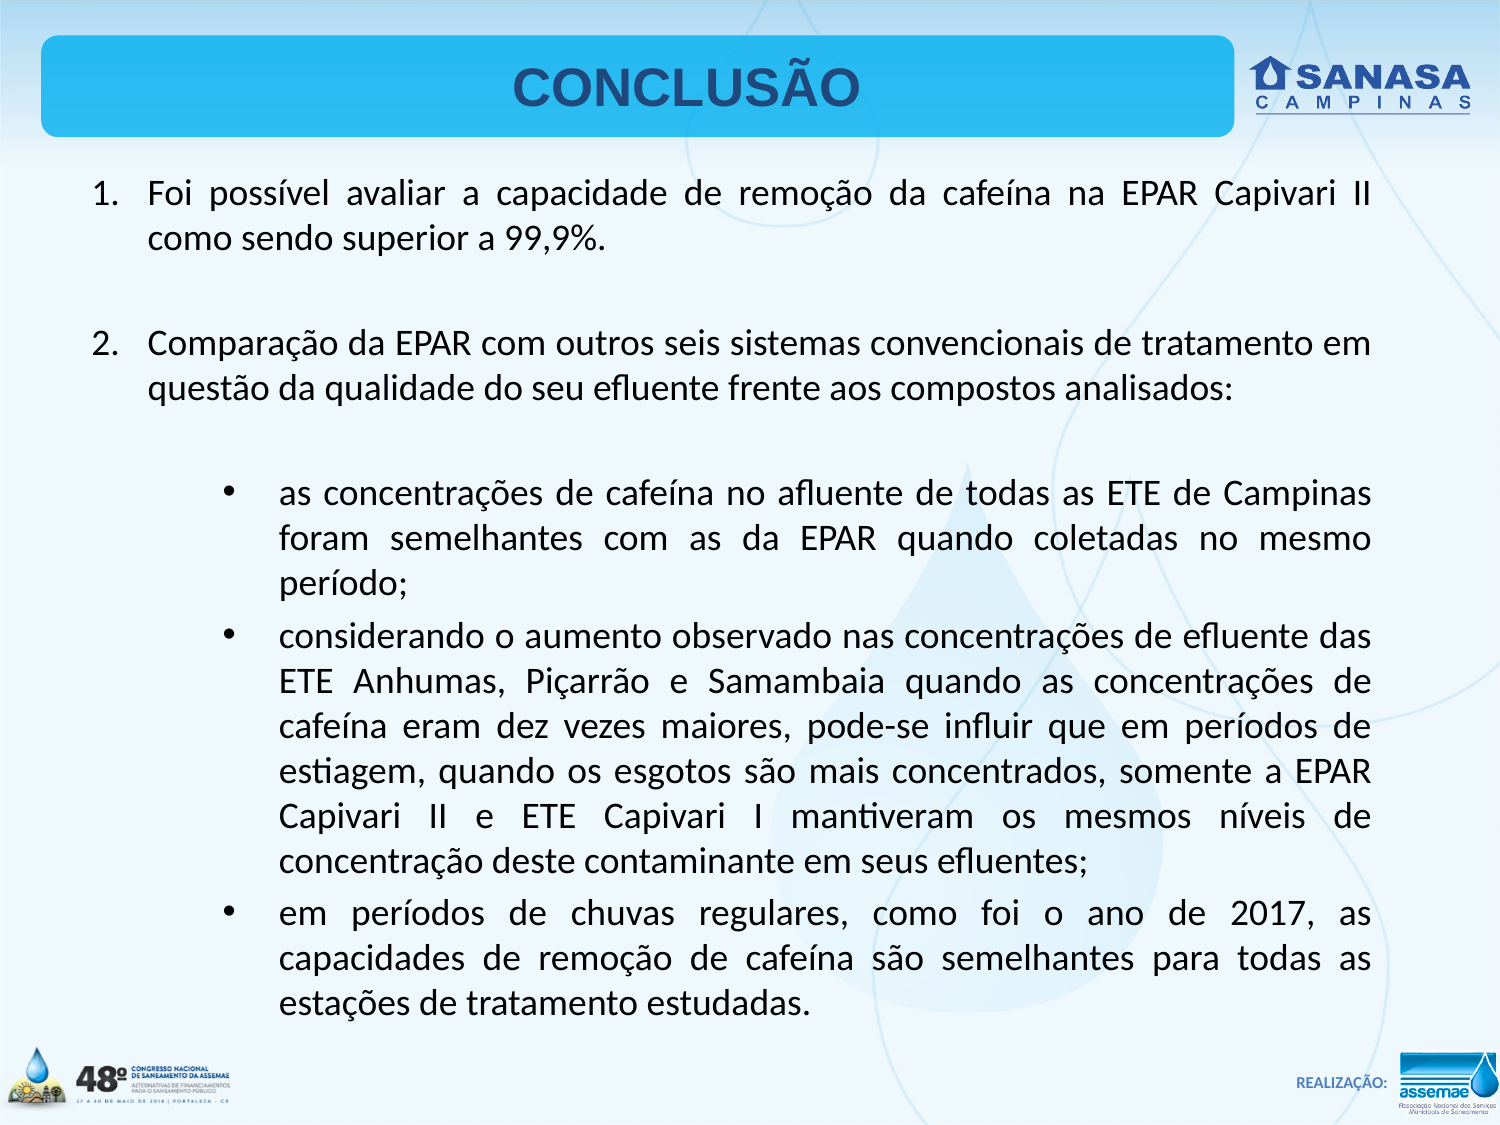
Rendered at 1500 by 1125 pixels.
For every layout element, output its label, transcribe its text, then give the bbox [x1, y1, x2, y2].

picture [0, 0, 1500, 1125]
title CONCLUSÃO [75, 45, 1300, 233]
list Foi possível avaliar a capacidade de remoção da cafeína na EPAR Capivari II como sendo superior a 99,9%. Comparação da EPAR com outros seis sistemas convencionais de tratamento em questão da qualidade do seu efluente frente aos compostos analisados: as concentrações de cafeína no afluente de todas as ETE de Campinas foram semelhantes com as da EPAR quando coletadas no mesmo período; considerando o aumento observado nas concentrações de efluente das ETE Anhumas, Piçarrão e Samambaia quando as concentrações de cafeína eram dez vezes maiores, pode-se influir que em períodos de estiagem, quando os esgotos são mais concentrados, somente a EPAR Capivari II e ETE Capivari I mantiveram os mesmos níveis de concentração deste contaminante em seus efluentes; em períodos de chuvas regulares, como foi o ano de 2017, as capacidades de remoção de cafeína são semelhantes para todas as estações de tratamento estudadas. [76, 160, 1388, 996]
